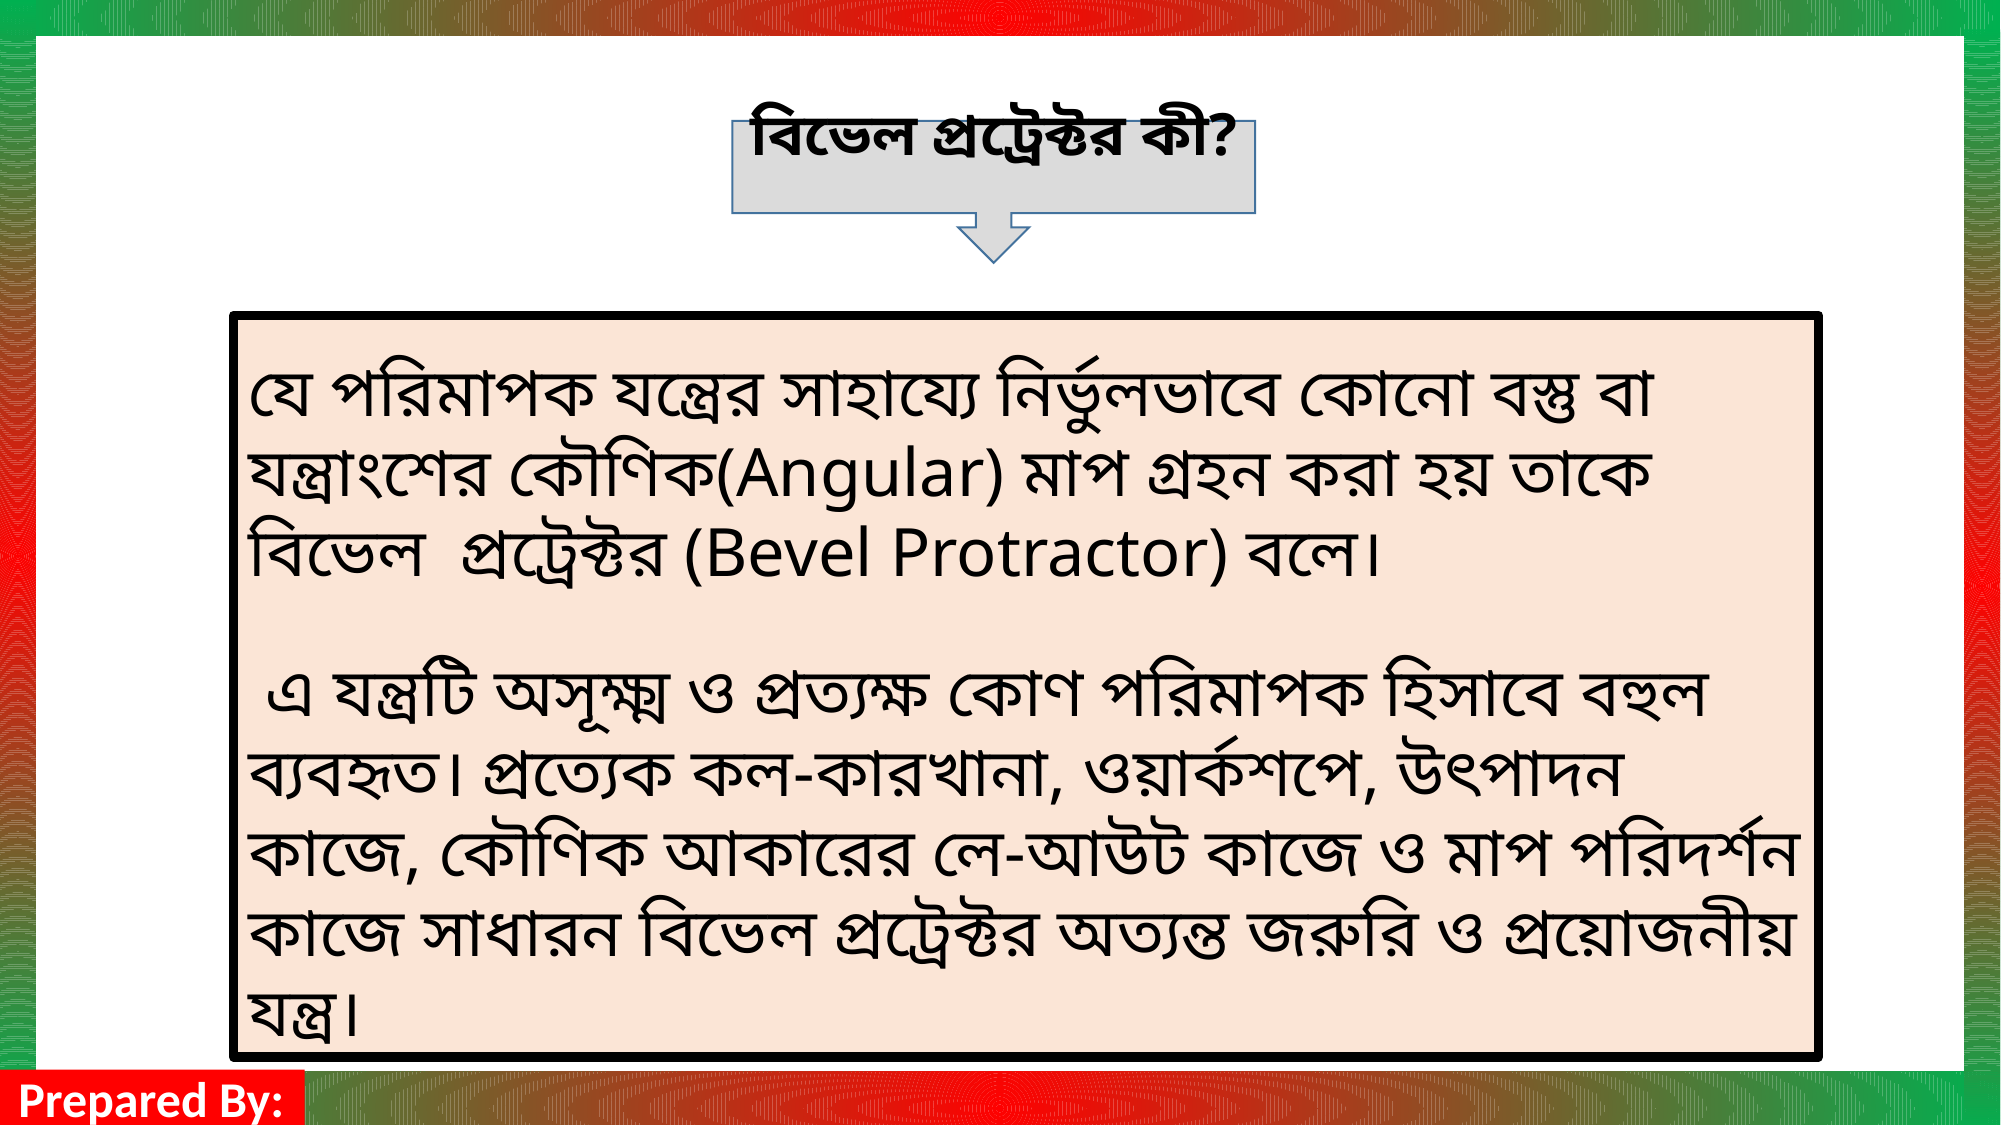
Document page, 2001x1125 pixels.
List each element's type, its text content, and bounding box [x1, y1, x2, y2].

text_box বিভেল প্রট্রেক্টর কী? [731, 119, 1257, 265]
text_box যে পরিমাপক যন্ত্রের সাহায্যে নির্ভুলভাবে কোনো বস্তু বা যন্ত্রাংশের কৌণিক(Angular) মাপ গ্রহন করা হয় তাকে বিভেল প্রট্রেক্টর (Bevel Protractor) বলে। এ যন্ত্রটি অসূক্ষ্ম ও প্রত্যক্ষ কোণ পরিমাপক হিসাবে বহুল ব্যবহৃত। প্রত্যেক কল-কারখানা, ওয়ার্কশপে, উৎপাদন কাজে, কৌণিক আকারের লে-আউট কাজে ও মাপ পরিদর্শন কাজে সাধারন বিভেল প্রট্রেক্টর অত্যন্ত জরুরি ও প্রয়োজনীয় যন্ত্র। [233, 315, 1819, 1058]
